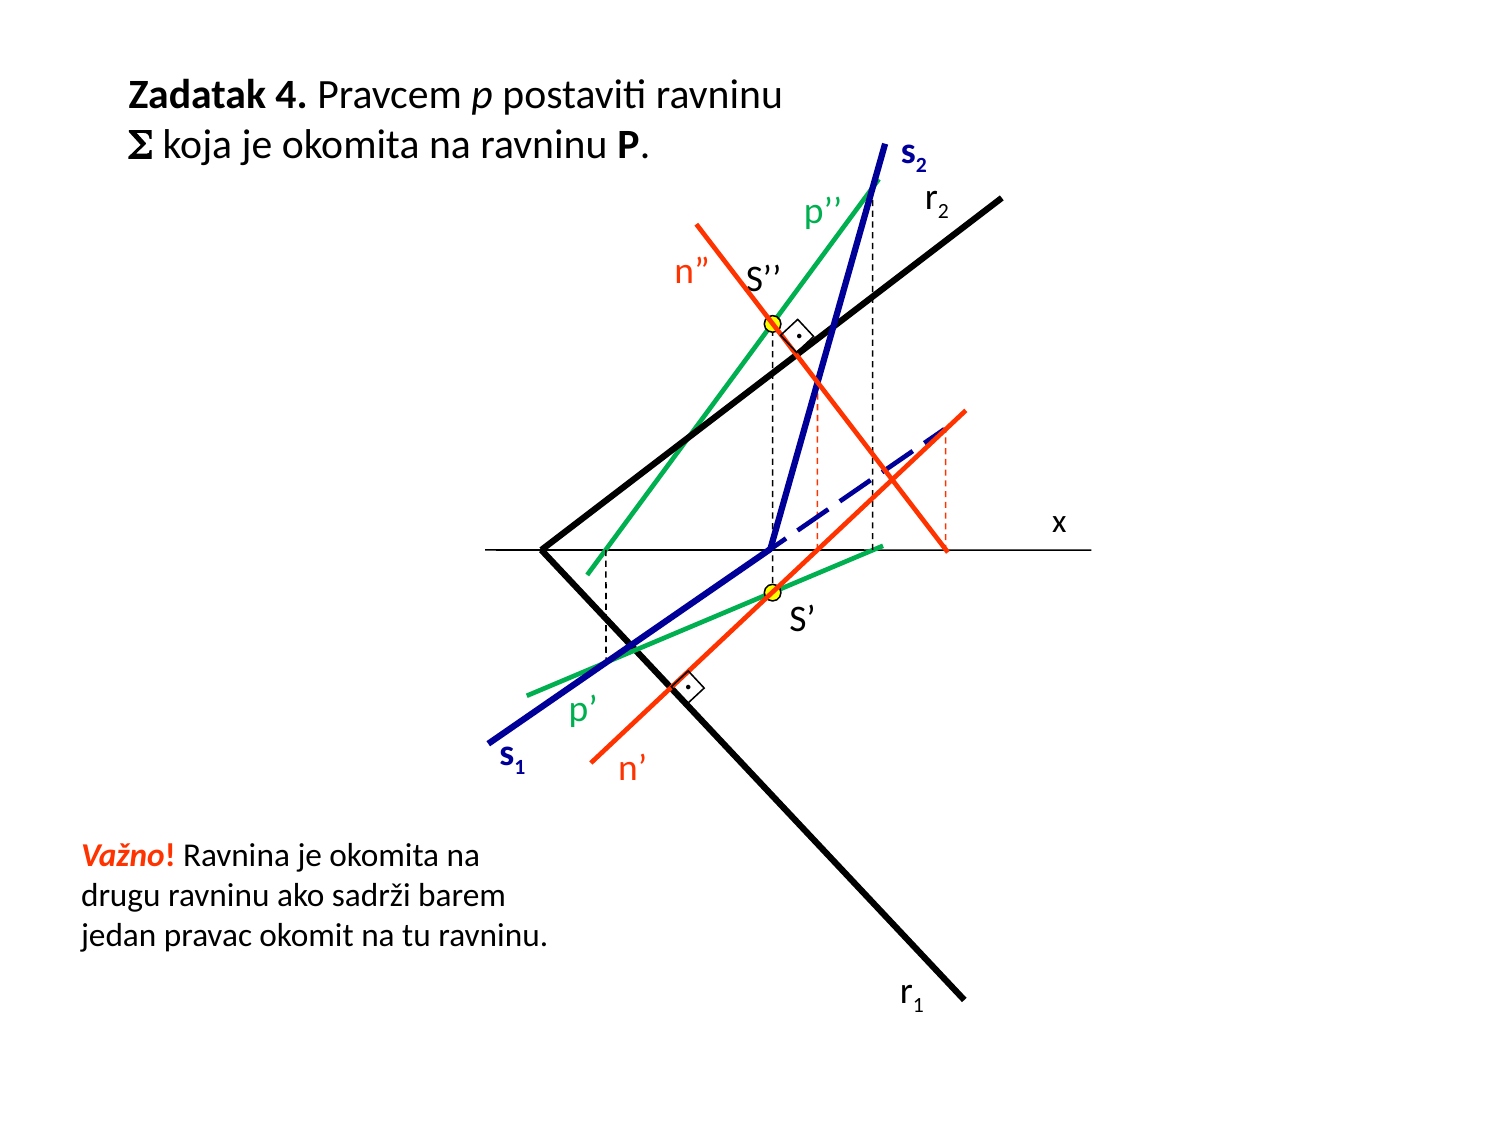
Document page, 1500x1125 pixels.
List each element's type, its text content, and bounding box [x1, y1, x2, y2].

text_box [484, 164, 1092, 1019]
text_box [484, 428, 585, 781]
text_box Važno! Ravnina je okomita na drugu ravninu ako sadrži barem jedan pravac okomit na tu ravninu. [66, 825, 479, 961]
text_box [590, 410, 967, 797]
text_box Zadatak 4. Pravcem p postaviti ravninu  koja je okomita na ravninu P. [113, 59, 821, 174]
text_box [770, 118, 956, 407]
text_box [659, 223, 949, 553]
